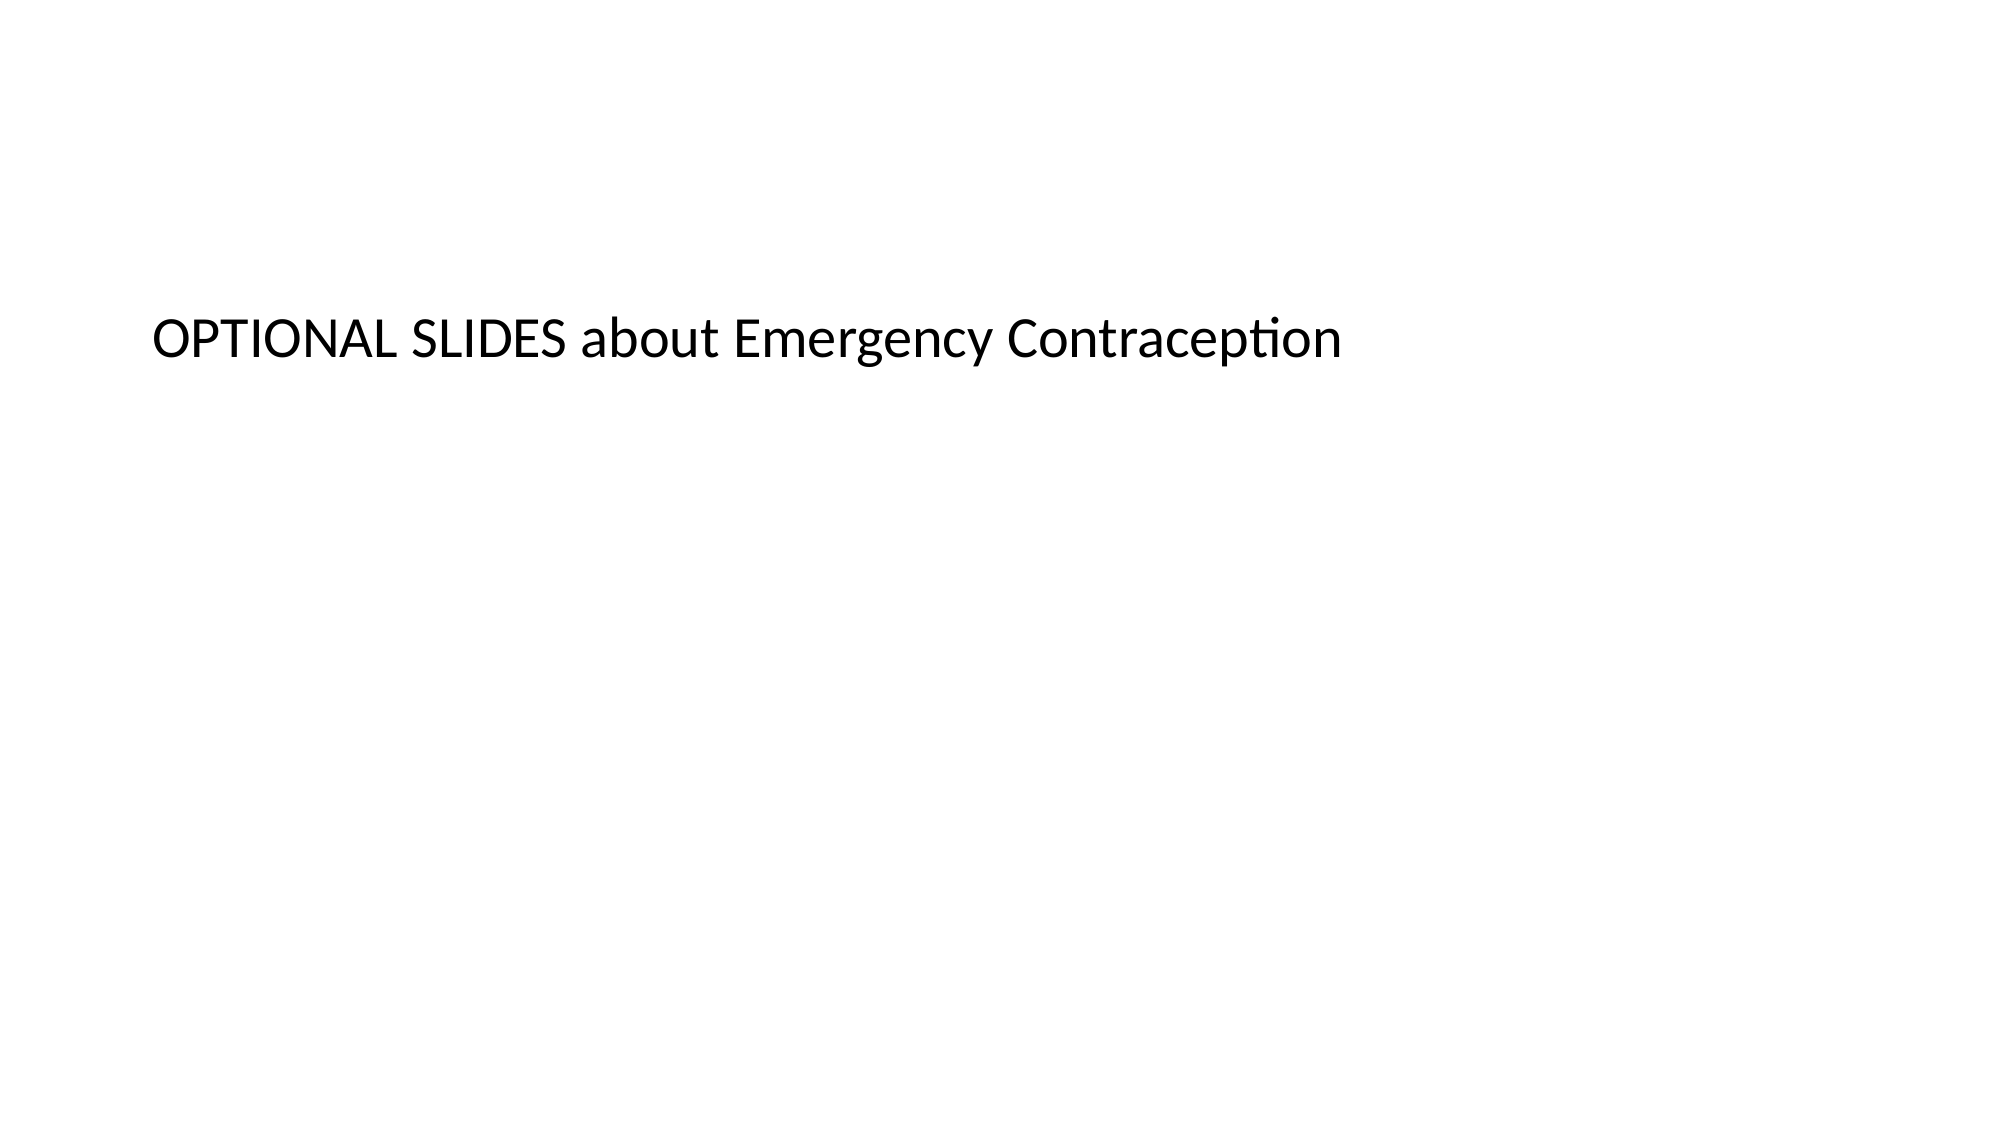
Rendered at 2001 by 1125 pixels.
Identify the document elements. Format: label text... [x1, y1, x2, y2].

list OPTIONAL SLIDES about Emergency Contraception [137, 299, 1863, 1014]
